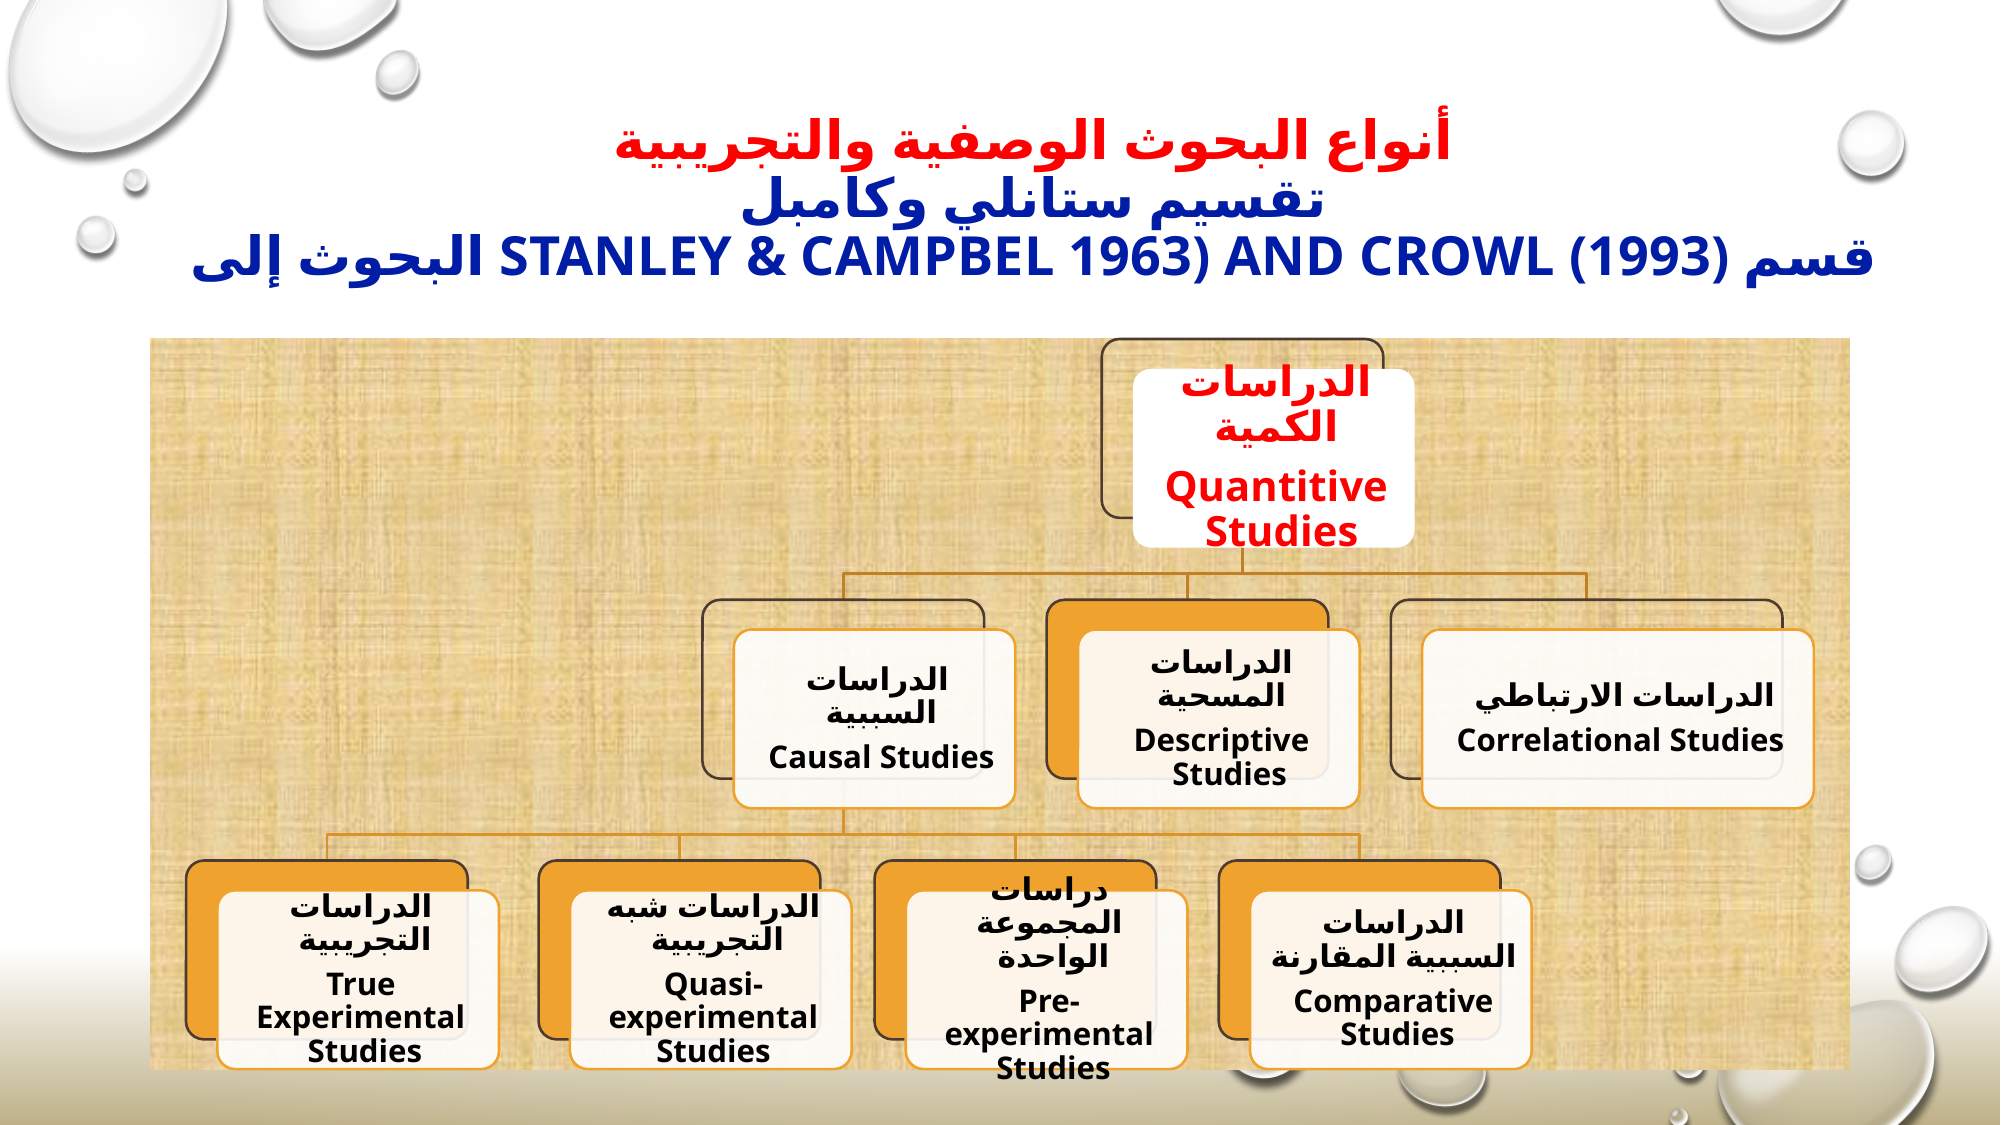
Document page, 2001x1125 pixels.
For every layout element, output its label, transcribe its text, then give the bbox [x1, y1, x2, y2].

title أنواع البحوث الوصفية والتجريبية تقسيم ستانلي وكامبل قسم Stanley & Campbel 1963) and Crowl (1993) البحوث إلى [149, 101, 1903, 364]
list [149, 338, 1851, 1070]
picture [0, 0, 2000, 1125]
